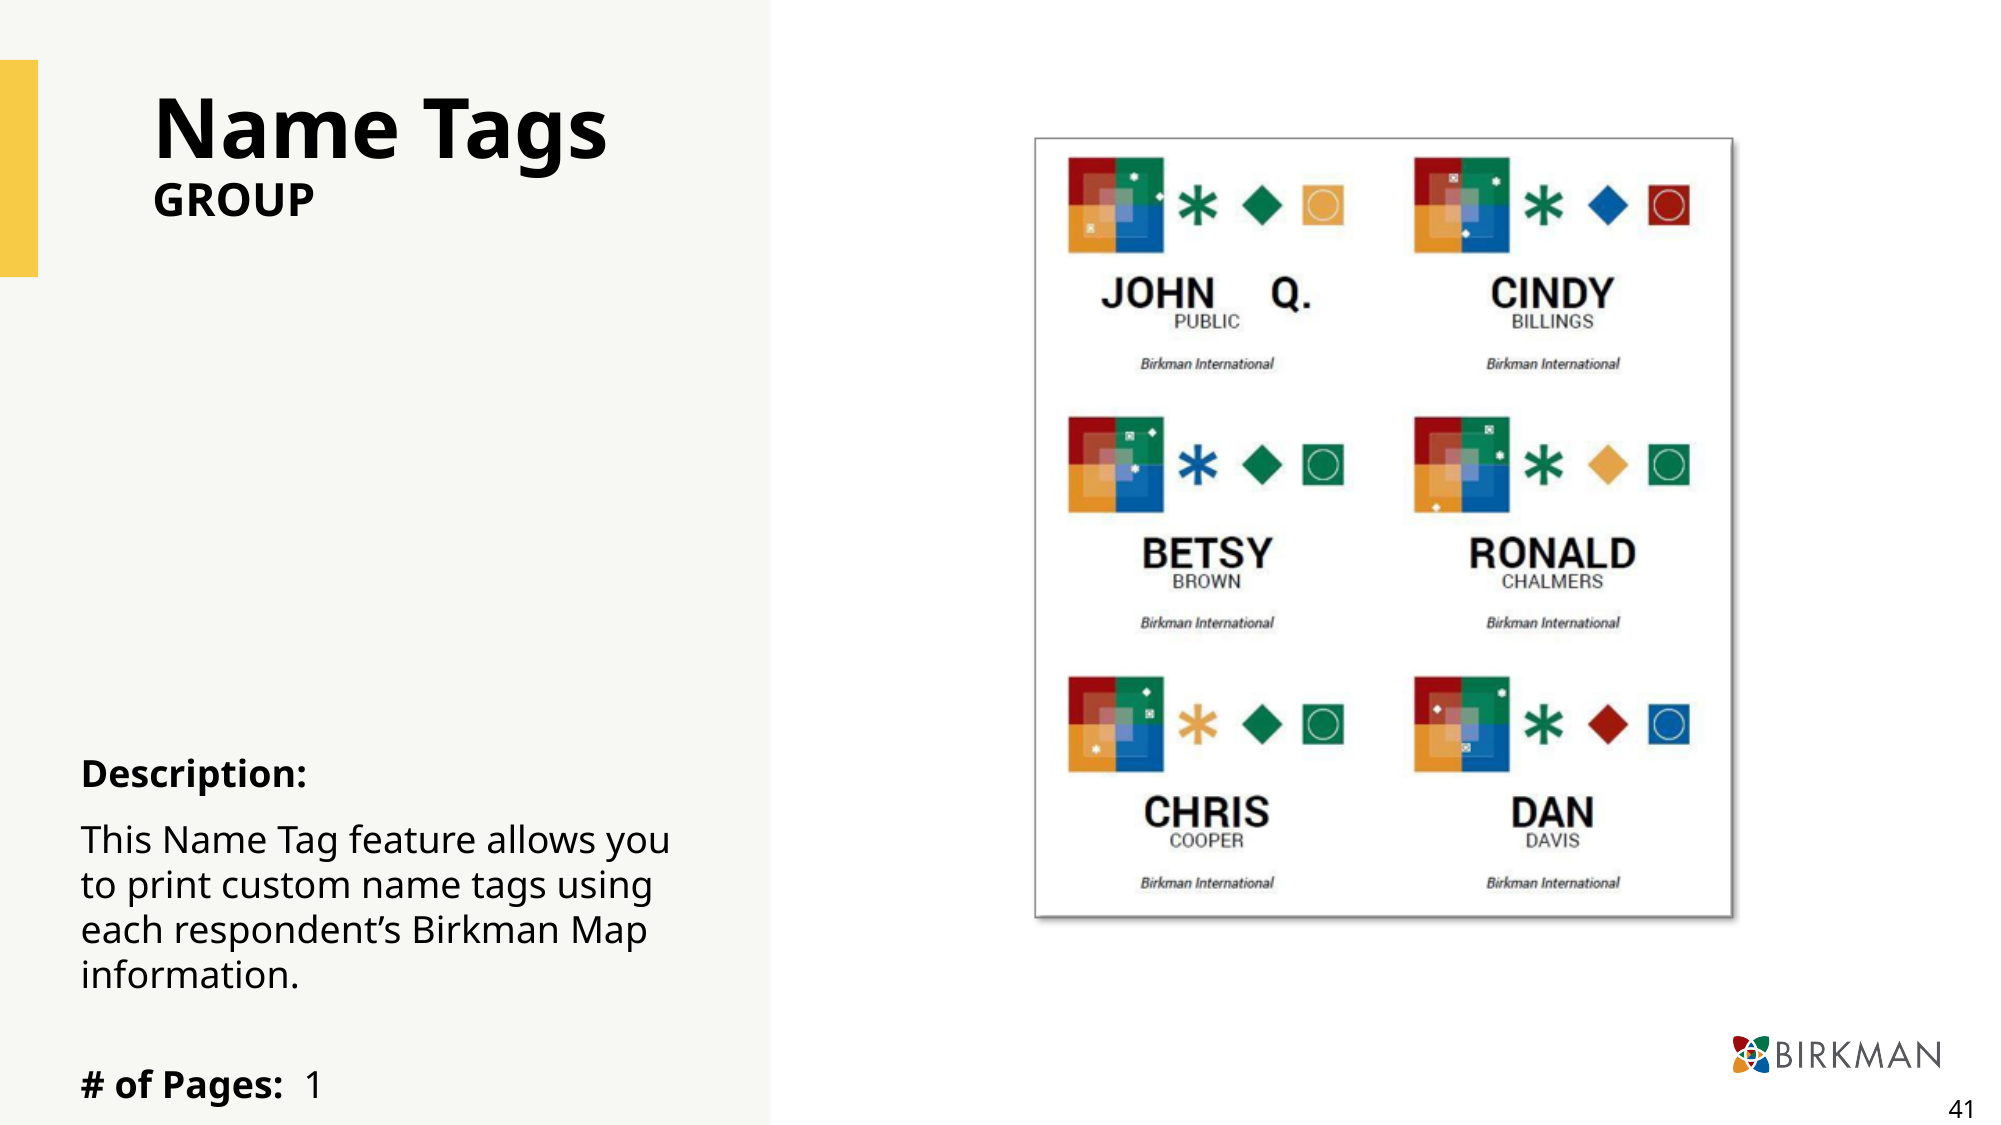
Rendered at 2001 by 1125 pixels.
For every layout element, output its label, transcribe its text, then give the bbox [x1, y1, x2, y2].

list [1030, 130, 1740, 928]
text_box 41 [1933, 1086, 2000, 1125]
picture [1733, 1036, 1940, 1073]
title Name Tags GROUP [137, 79, 672, 506]
text_box Description: This Name Tag feature allows you to print custom name tags using each respondent’s Birkman Map information. # of Pages: 1 [65, 742, 699, 1115]
